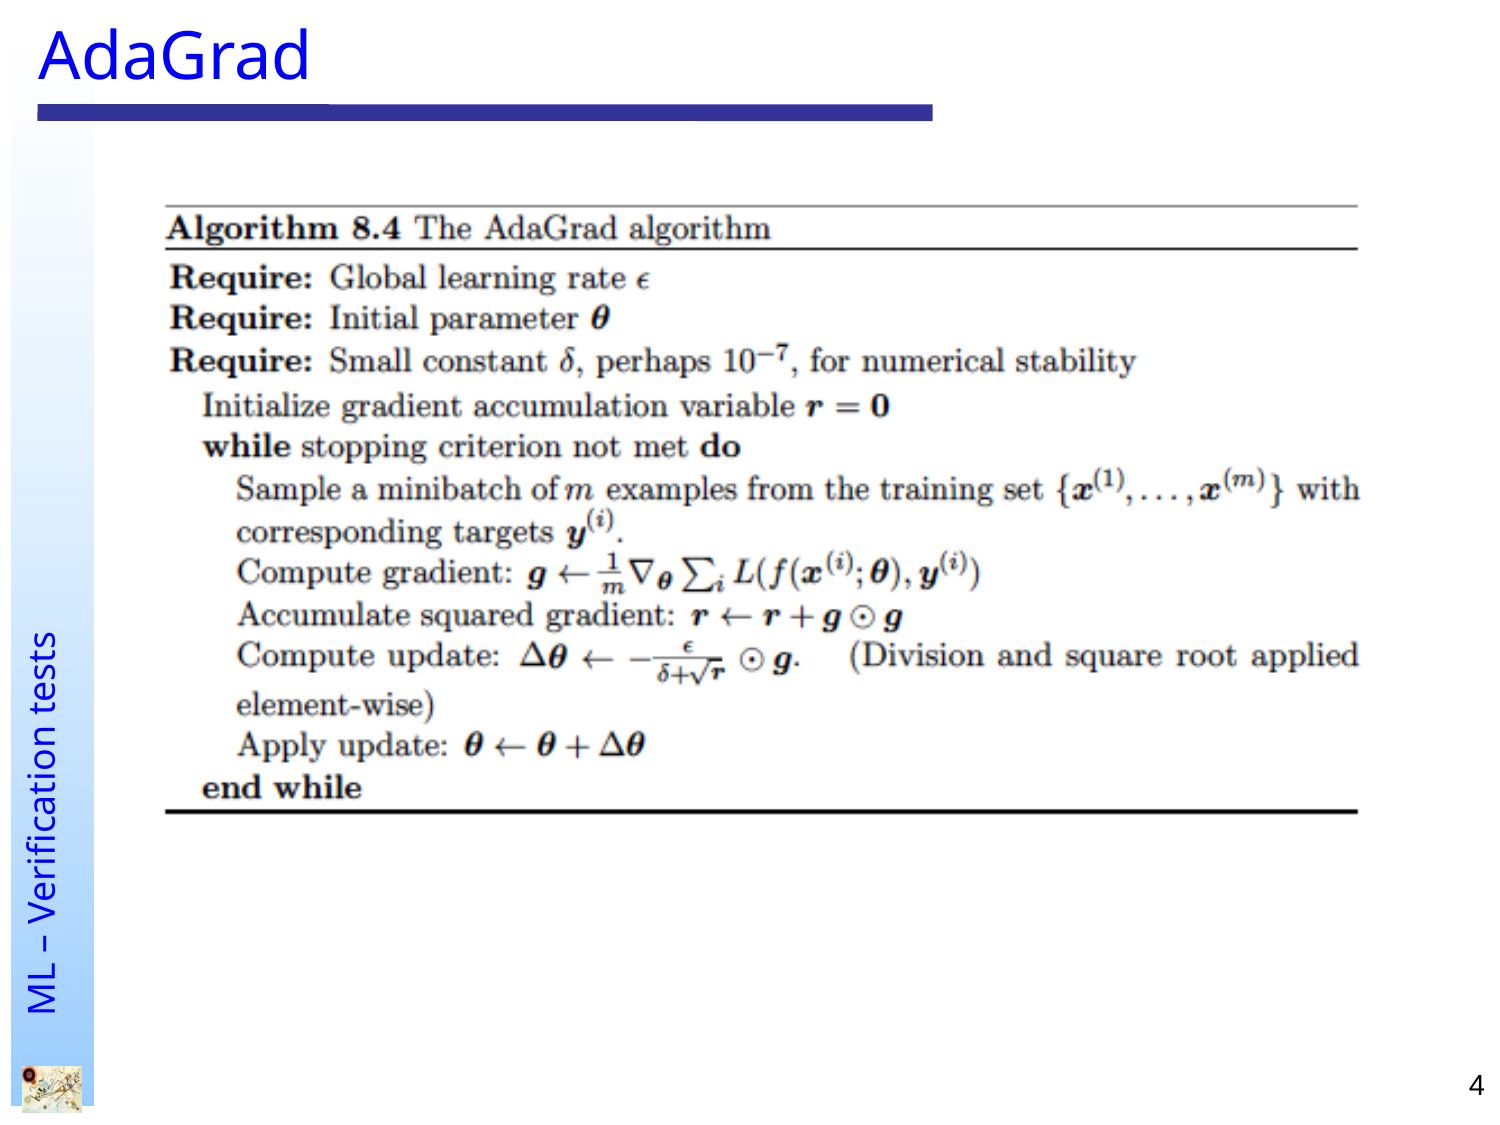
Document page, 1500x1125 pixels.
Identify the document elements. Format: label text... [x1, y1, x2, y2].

picture [139, 172, 1455, 847]
picture [22, 1066, 82, 1113]
title AdaGrad [23, 4, 1414, 101]
slide_number 4 [1149, 1058, 1500, 1125]
